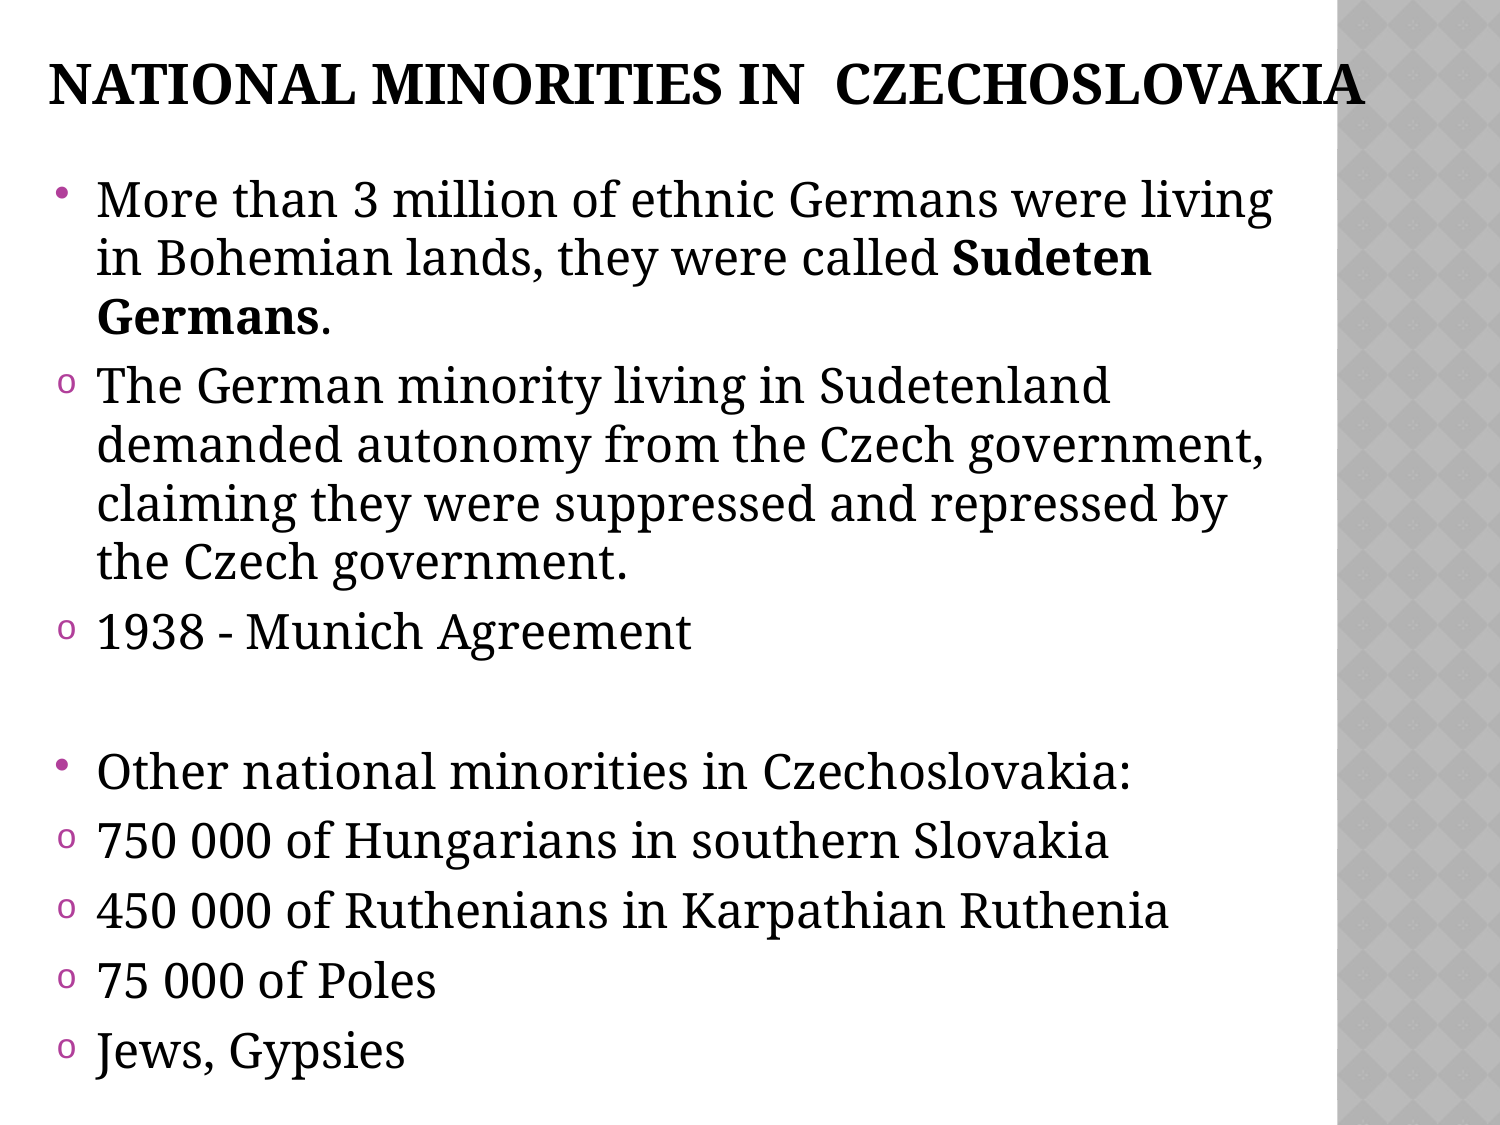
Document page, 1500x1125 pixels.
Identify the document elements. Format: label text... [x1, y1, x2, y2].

title National minorities in czechoslovakia [41, 30, 1377, 116]
list More than 3 million of ethnic Germans were living in Bohemian lands, they were called Sudeten Germans. The German minority living in Sudetenland demanded autonomy from the Czech government, claiming they were suppressed and repressed by the Czech government. 1938 - Munich Agreement Other national minorities in Czechoslovakia: 750 000 of Hungarians in southern Slovakia 450 000 of Ruthenians in Karpathian Ruthenia 75 000 of Poles Jews, Gypsies [41, 160, 1317, 1094]
